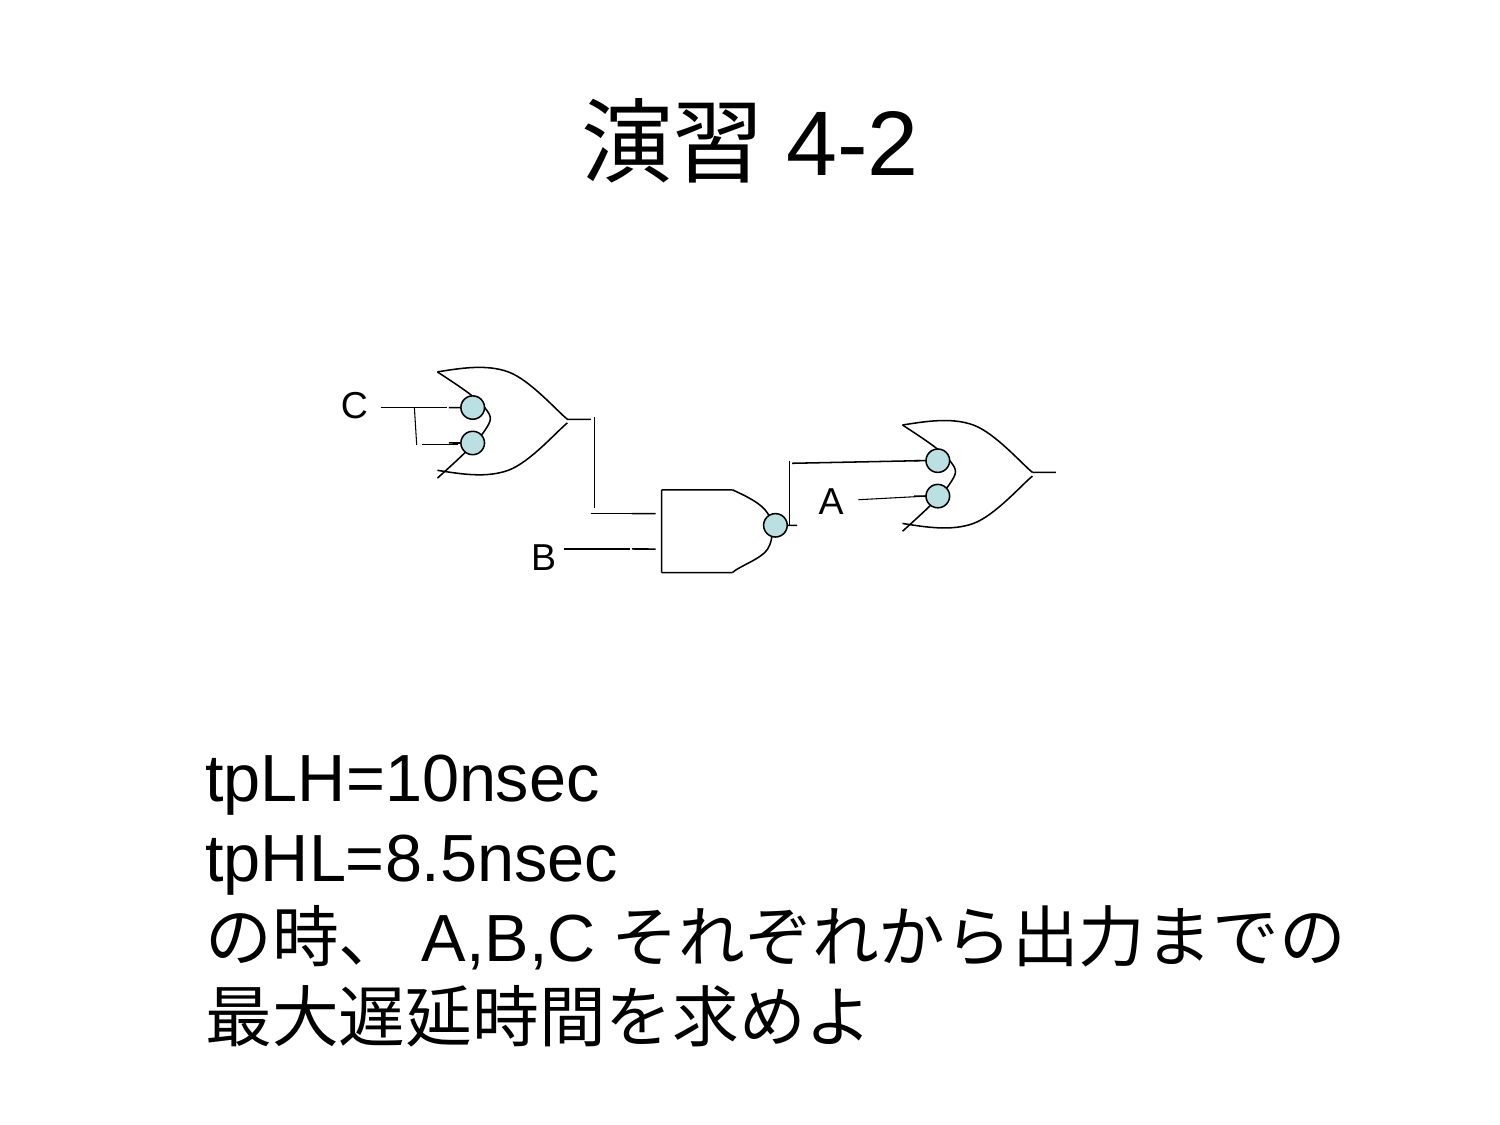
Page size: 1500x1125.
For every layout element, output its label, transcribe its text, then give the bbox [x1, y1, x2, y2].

text_box tpLH=10nsec tpHL=8.5nsec の時、A,B,Cそれぞれから出力までの 最大遅延時間を求めよ [190, 727, 1361, 1063]
text_box C [326, 373, 383, 479]
title 演習4-2 [75, 45, 1425, 233]
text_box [857, 496, 926, 501]
text_box A [803, 469, 859, 530]
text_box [631, 489, 798, 573]
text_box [437, 364, 591, 479]
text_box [902, 417, 1056, 532]
text_box B [516, 525, 571, 630]
